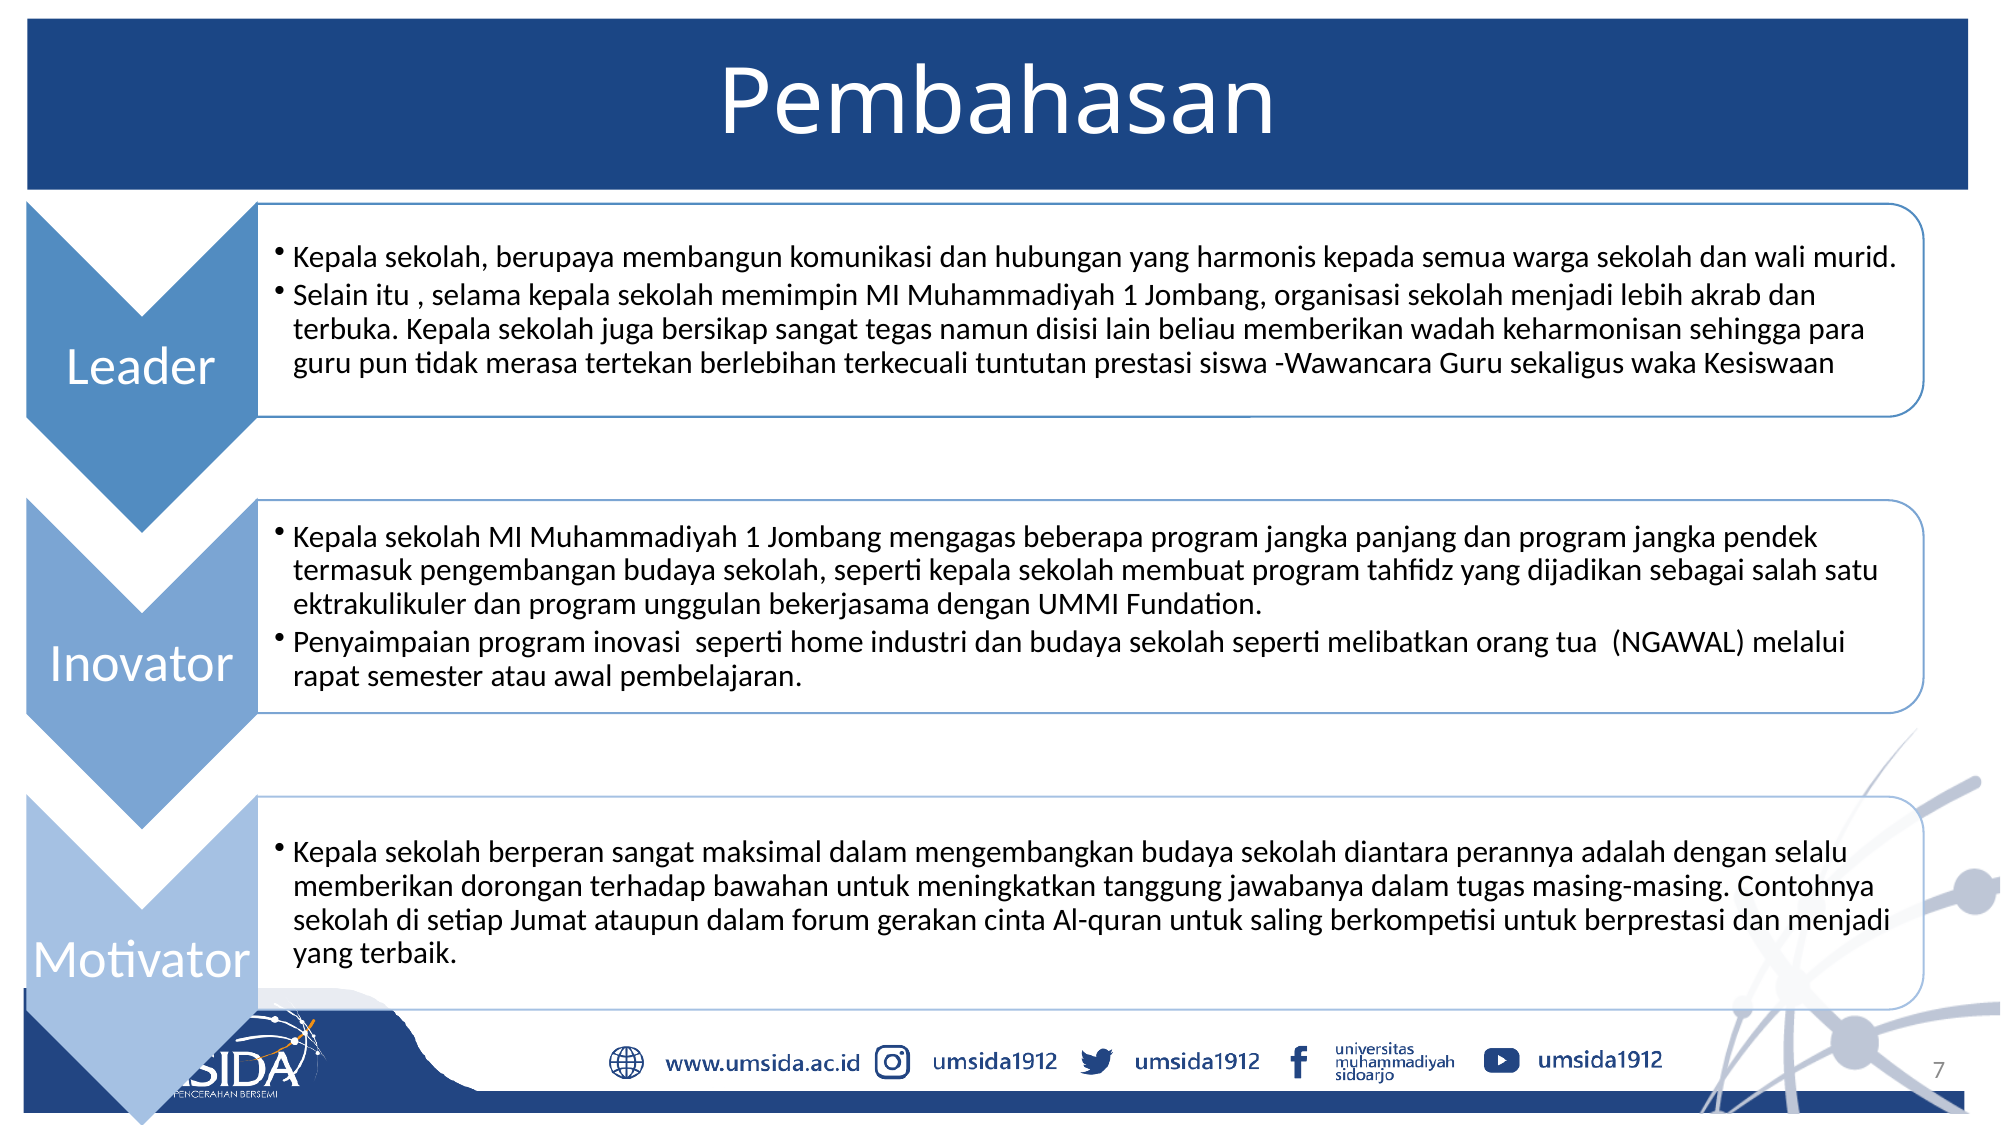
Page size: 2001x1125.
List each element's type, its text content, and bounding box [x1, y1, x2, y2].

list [27, 203, 1924, 1125]
picture [23, 51, 1965, 1113]
title Pembahasan [27, 18, 1969, 190]
